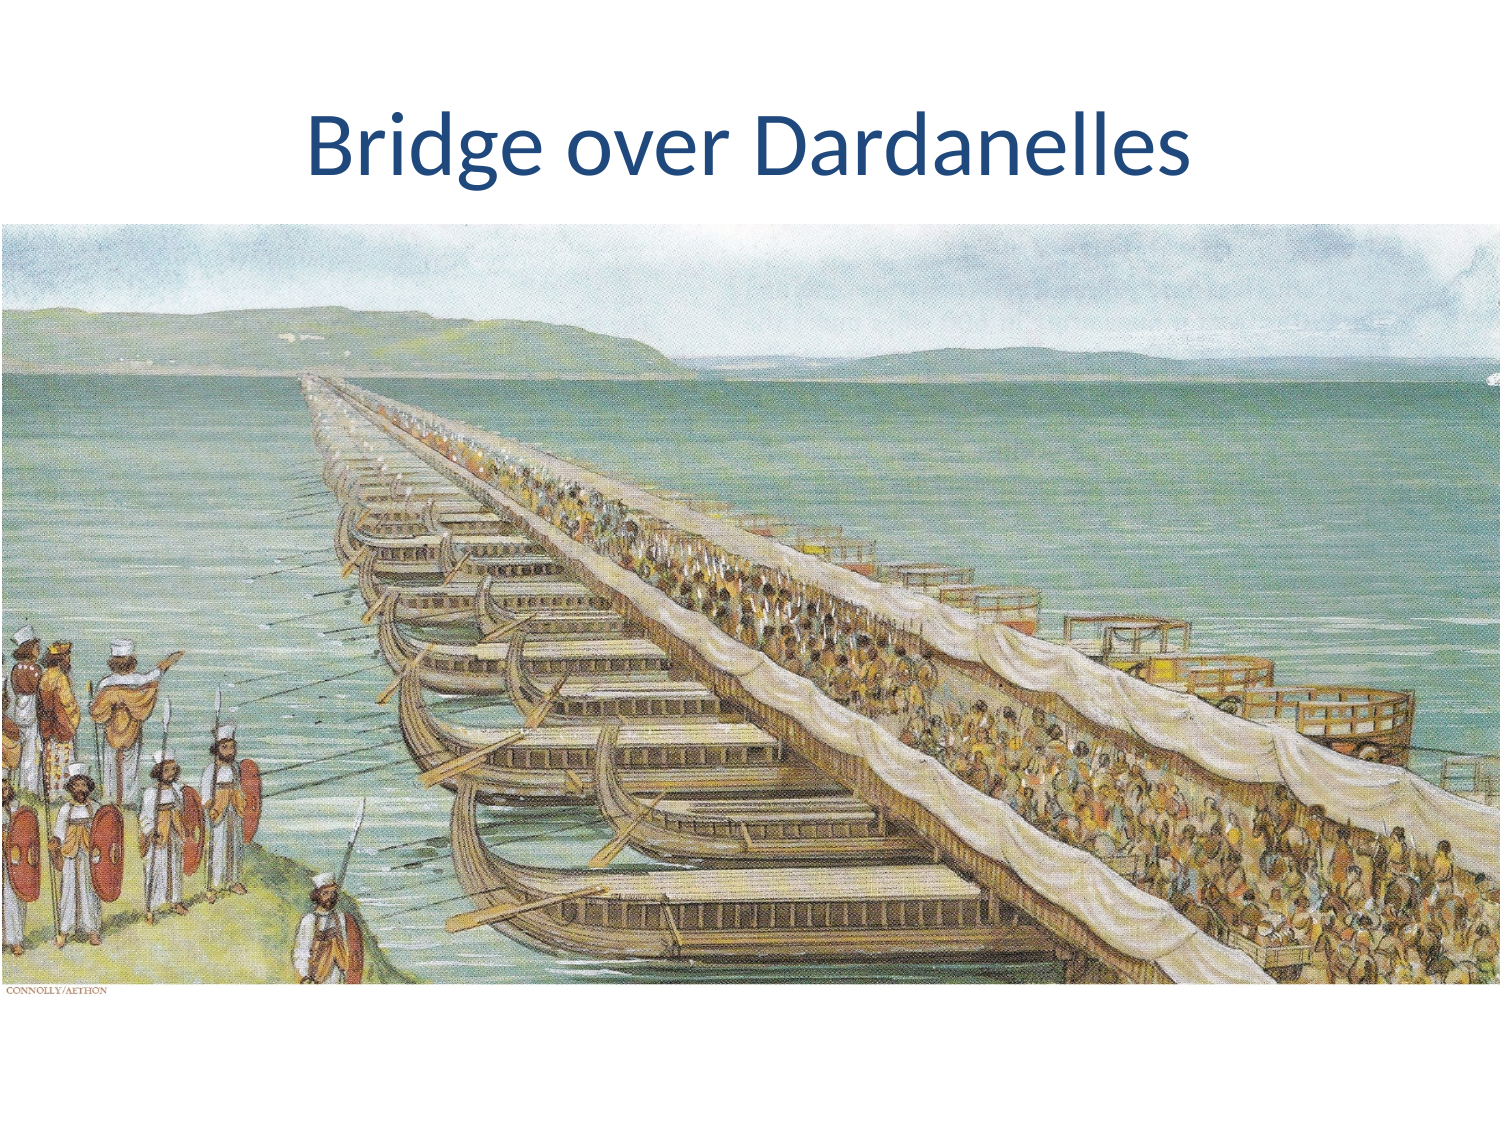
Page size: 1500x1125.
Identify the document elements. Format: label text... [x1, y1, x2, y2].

title Bridge over Dardanelles [75, 45, 1425, 223]
picture [1, 224, 1500, 997]
